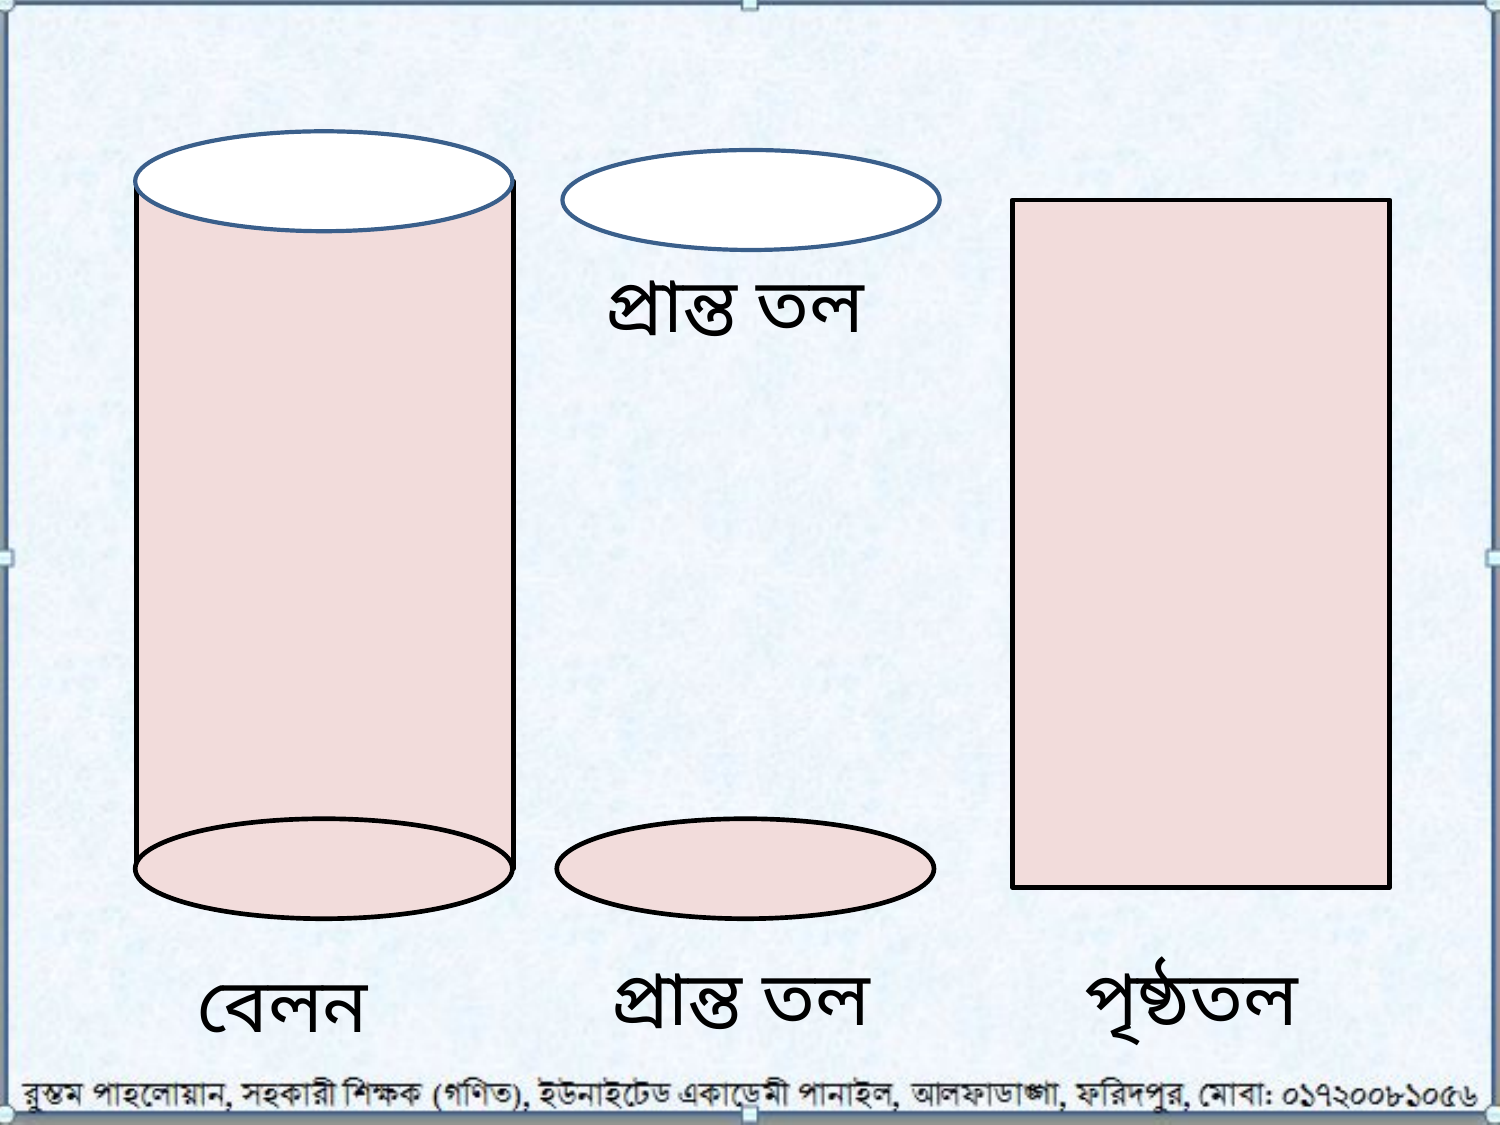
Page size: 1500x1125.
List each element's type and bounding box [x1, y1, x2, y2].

picture [0, 0, 1500, 1125]
text_box [134, 130, 514, 1057]
text_box [1012, 199, 1390, 1050]
text_box [556, 149, 941, 1050]
